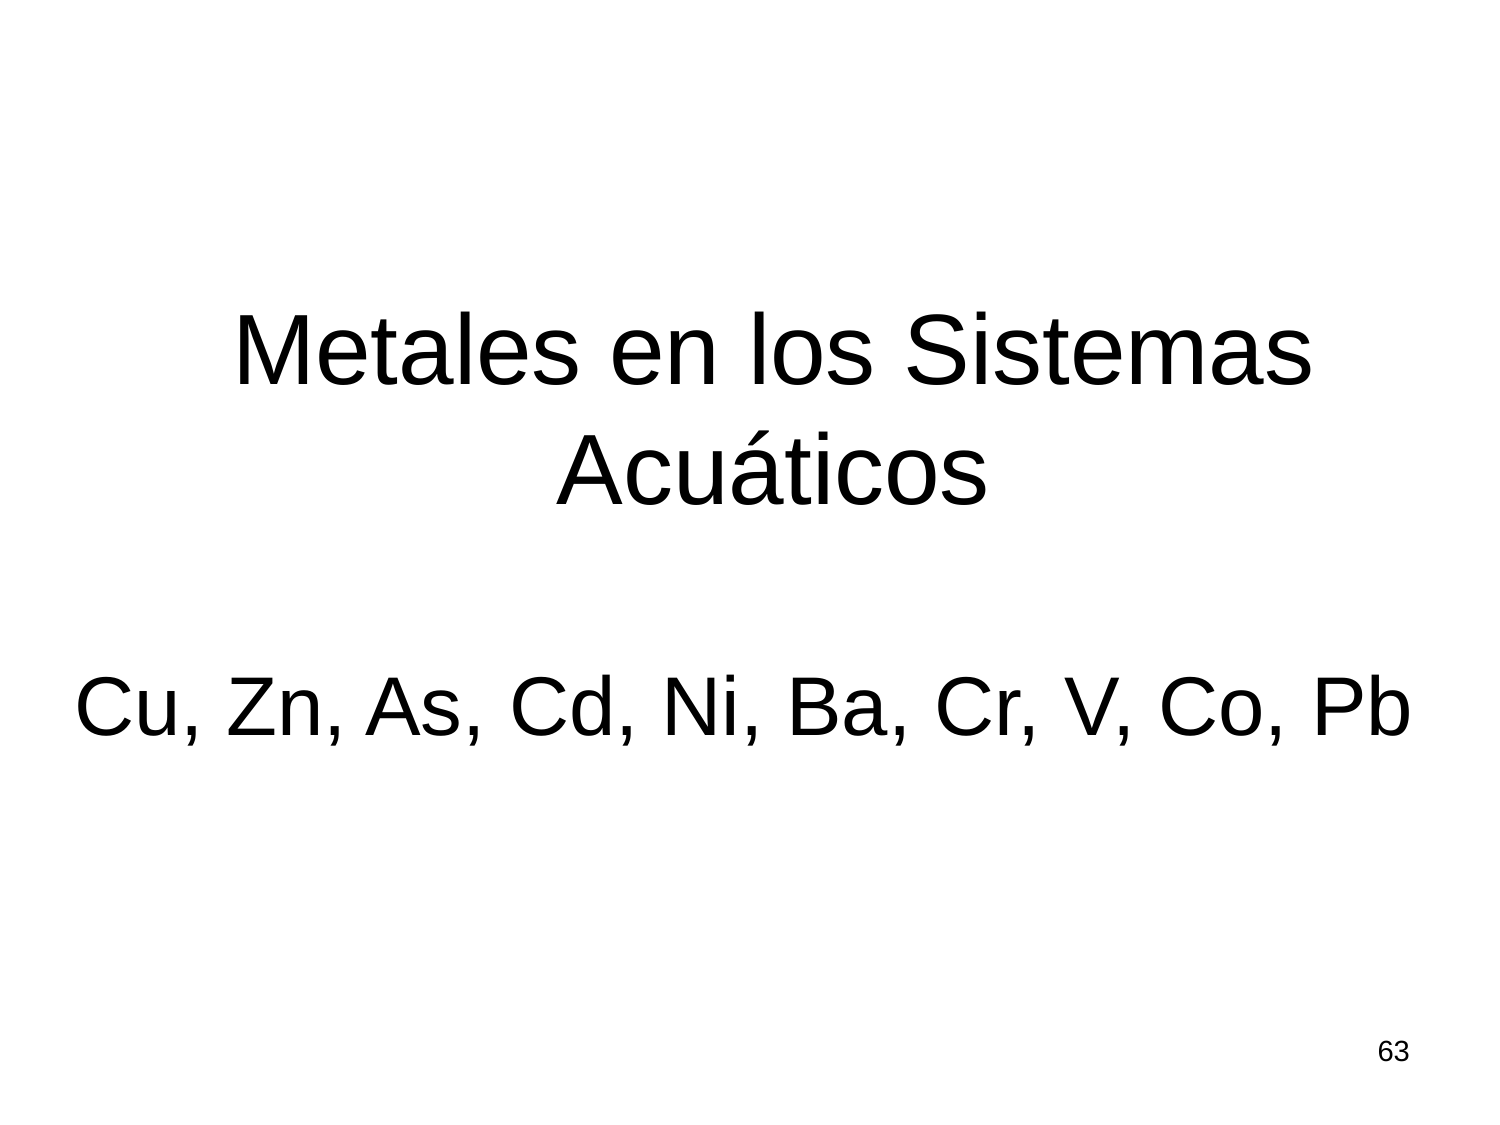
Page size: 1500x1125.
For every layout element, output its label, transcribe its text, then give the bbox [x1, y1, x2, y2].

slide_number 63 [1074, 1024, 1425, 1103]
text_box Metales en los Sistemas Acuáticos [171, 277, 1376, 533]
text_box Cu, Zn, As, Cd, Ni, Ba, Cr, V, Co, Pb [53, 645, 1459, 760]
